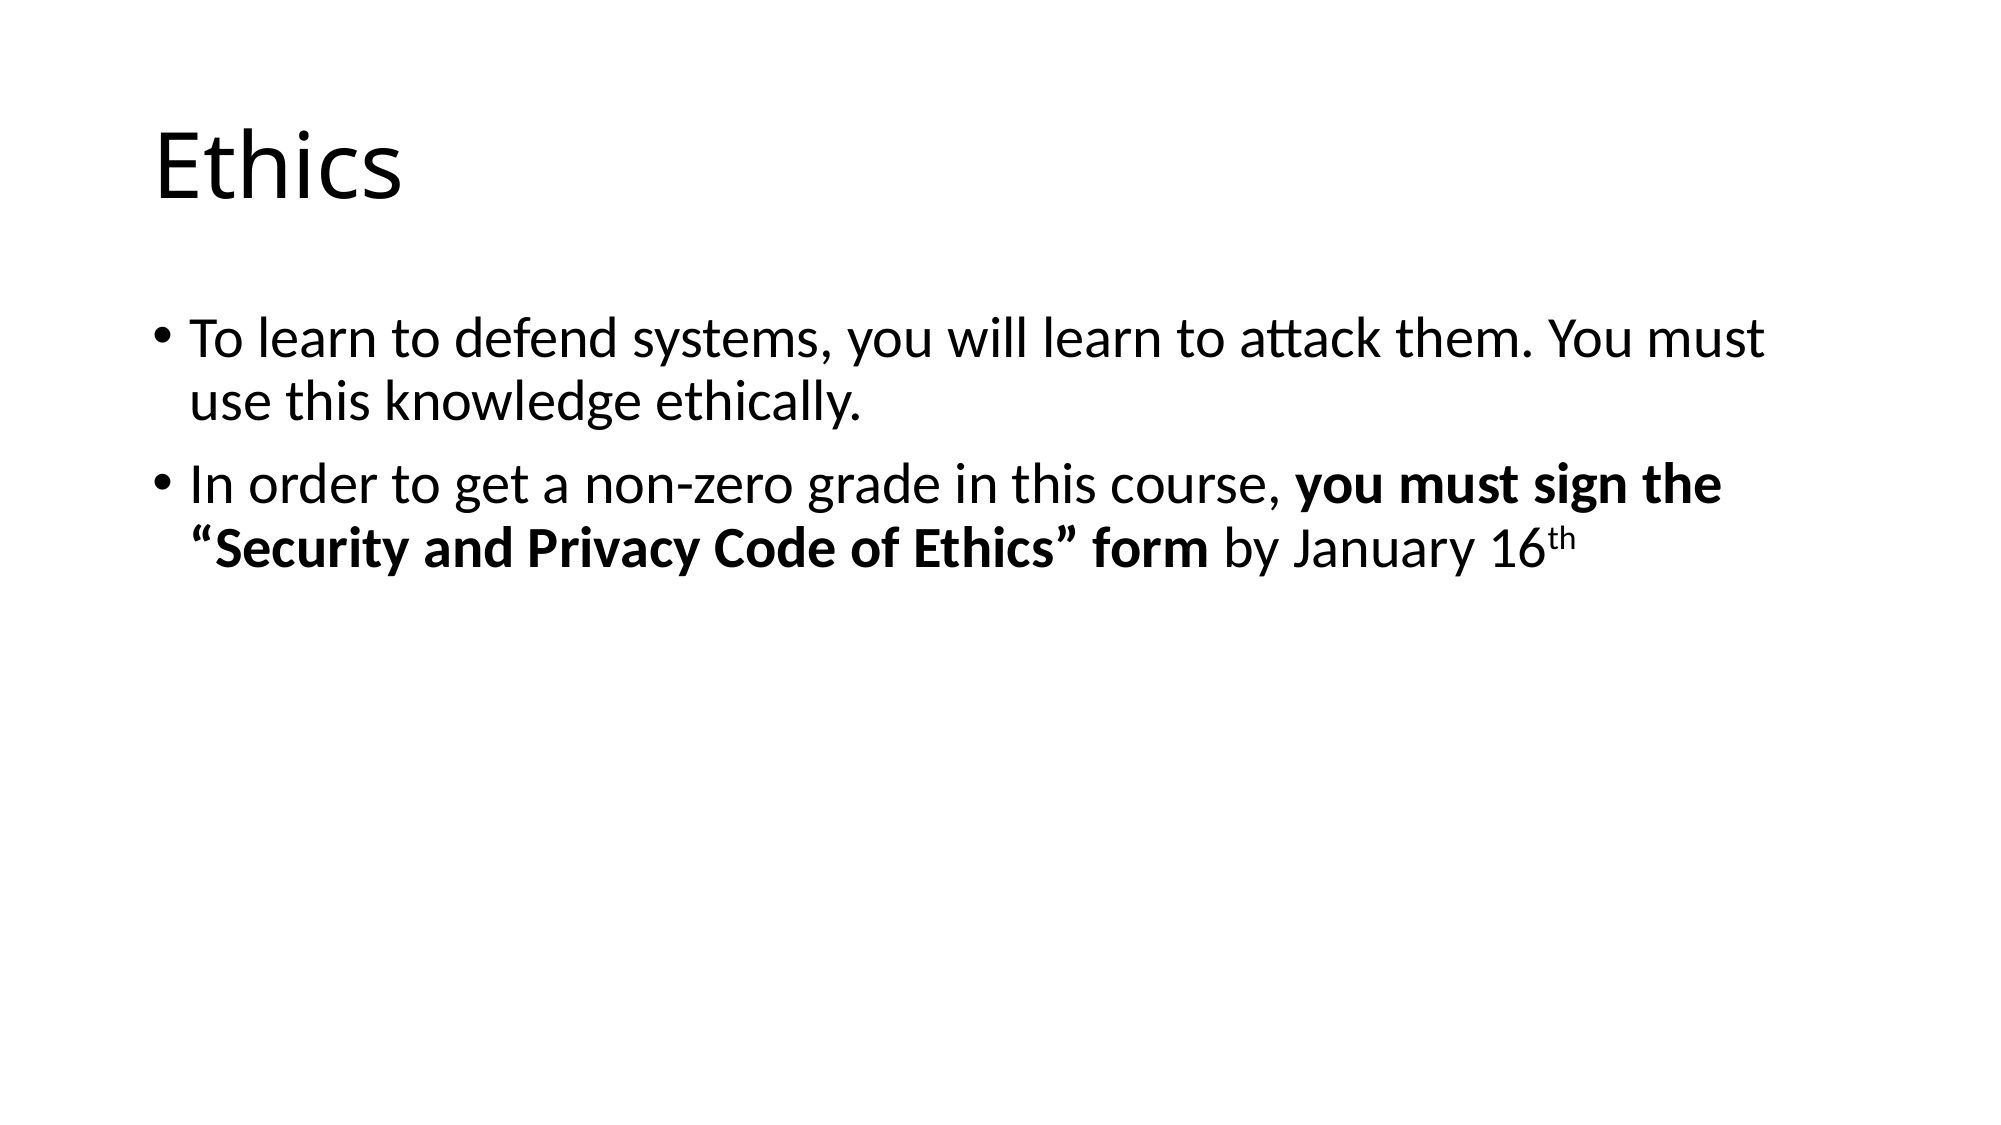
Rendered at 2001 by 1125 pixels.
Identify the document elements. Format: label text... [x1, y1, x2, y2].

title Ethics [137, 59, 1863, 278]
list To learn to defend systems, you will learn to attack them. You must use this knowledge ethically. In order to get a non-zero grade in this course, you must sign the “Security and Privacy Code of Ethics” form by January 16th [137, 299, 1863, 1014]
